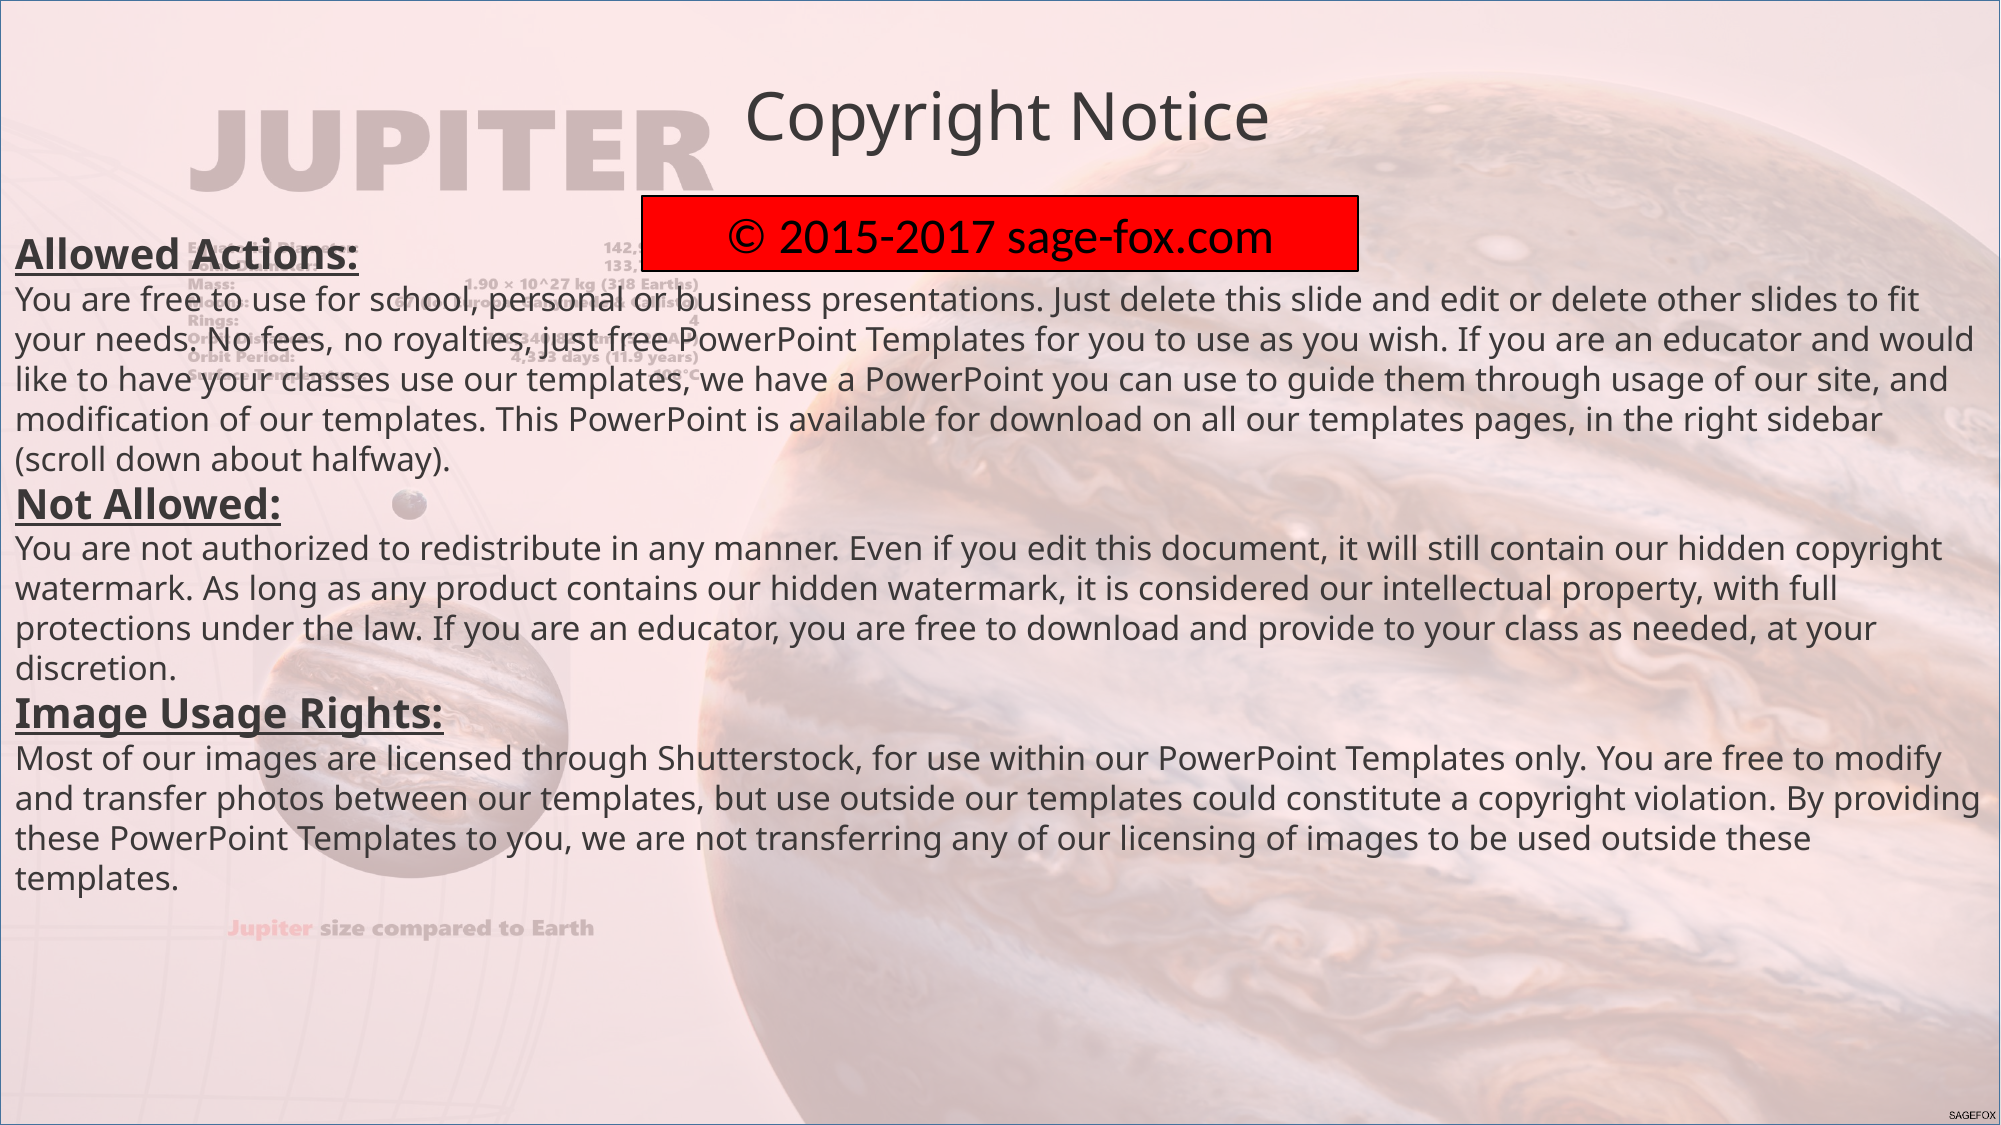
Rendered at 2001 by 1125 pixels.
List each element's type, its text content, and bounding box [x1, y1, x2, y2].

text_box Allowed Actions: You are free to use for school, personal or business presentations. Just delete this slide and edit or delete other slides to fit your needs. No fees, no royalties, just free PowerPoint Templates for you to use as you wish. If you are an educator and would like to have your classes use our templates, we have a PowerPoint you can use to guide them through usage of our site, and modification of our templates. This PowerPoint is available for download on all our templates pages, in the right sidebar (scroll down about halfway). Not Allowed: You are not authorized to redistribute in any manner. Even if you edit this document, it will still contain our hidden copyright watermark. As long as any product contains our hidden watermark, it is considered our intellectual property, with full protections under the law. If you are an educator, you are free to download and provide to your class as needed, at your discretion. Image Usage Rights: Most of our images are licensed through Shutterstock, for use within our PowerPoint Templates only. You are free to modify and transfer photos between our templates, but use outside our templates could constitute a copyright violation. By providing these PowerPoint Templates to you, we are not transferring any of our licensing of images to be used outside these templates. [0, 0, 2000, 1125]
text_box © 2015-2017 sage-fox.com [641, 196, 1358, 272]
title Copyright Notice [493, 60, 1524, 178]
